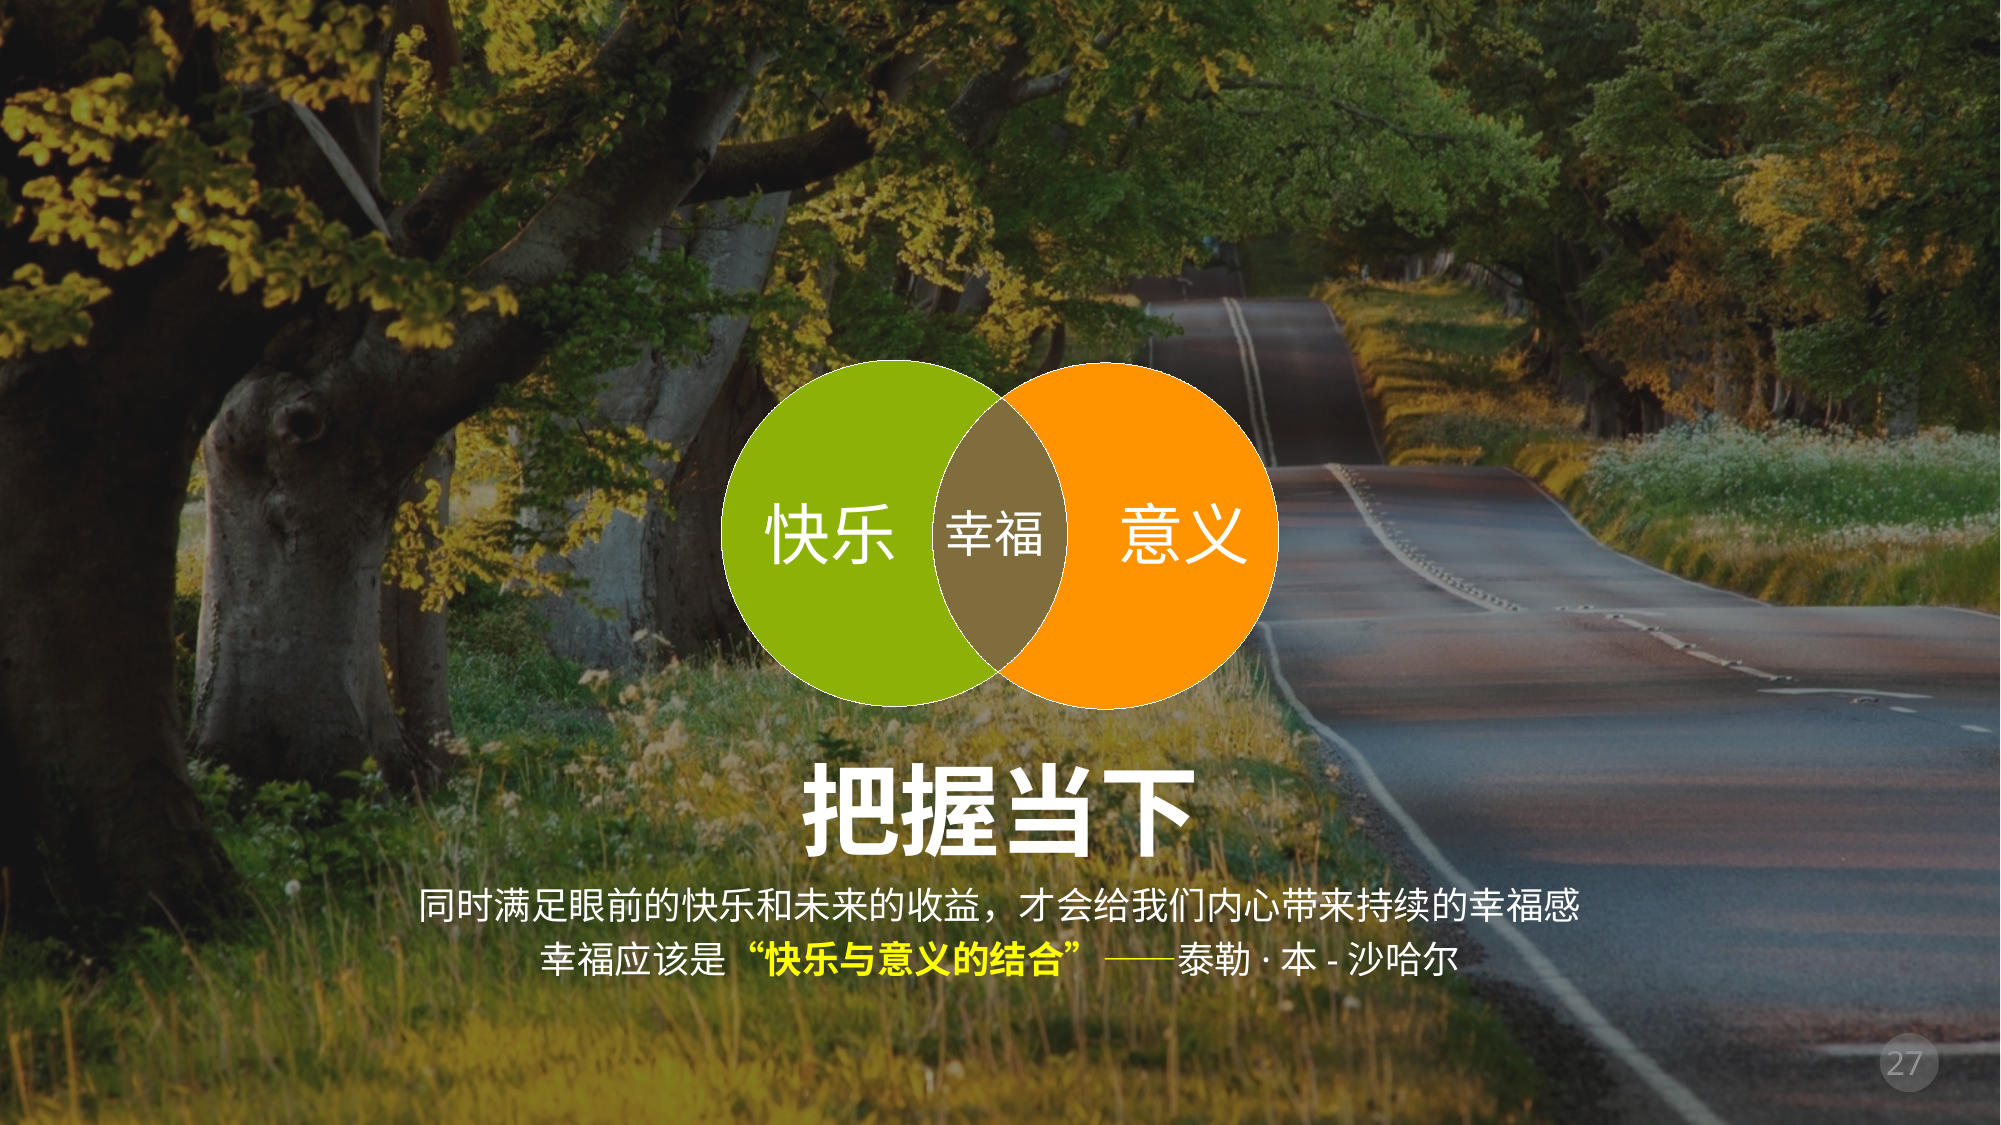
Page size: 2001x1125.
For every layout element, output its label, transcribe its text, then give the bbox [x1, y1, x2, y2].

text_box 同时满足眼前的快乐和未来的收益，才会给我们内心带来持续的幸福感 幸福应该是“快乐与意义的结合”——泰勒·本-沙哈尔 [221, 865, 1779, 988]
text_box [721, 360, 1279, 710]
text_box 把握当下 [369, 717, 1630, 865]
text_box [0, 0, 2000, 1125]
